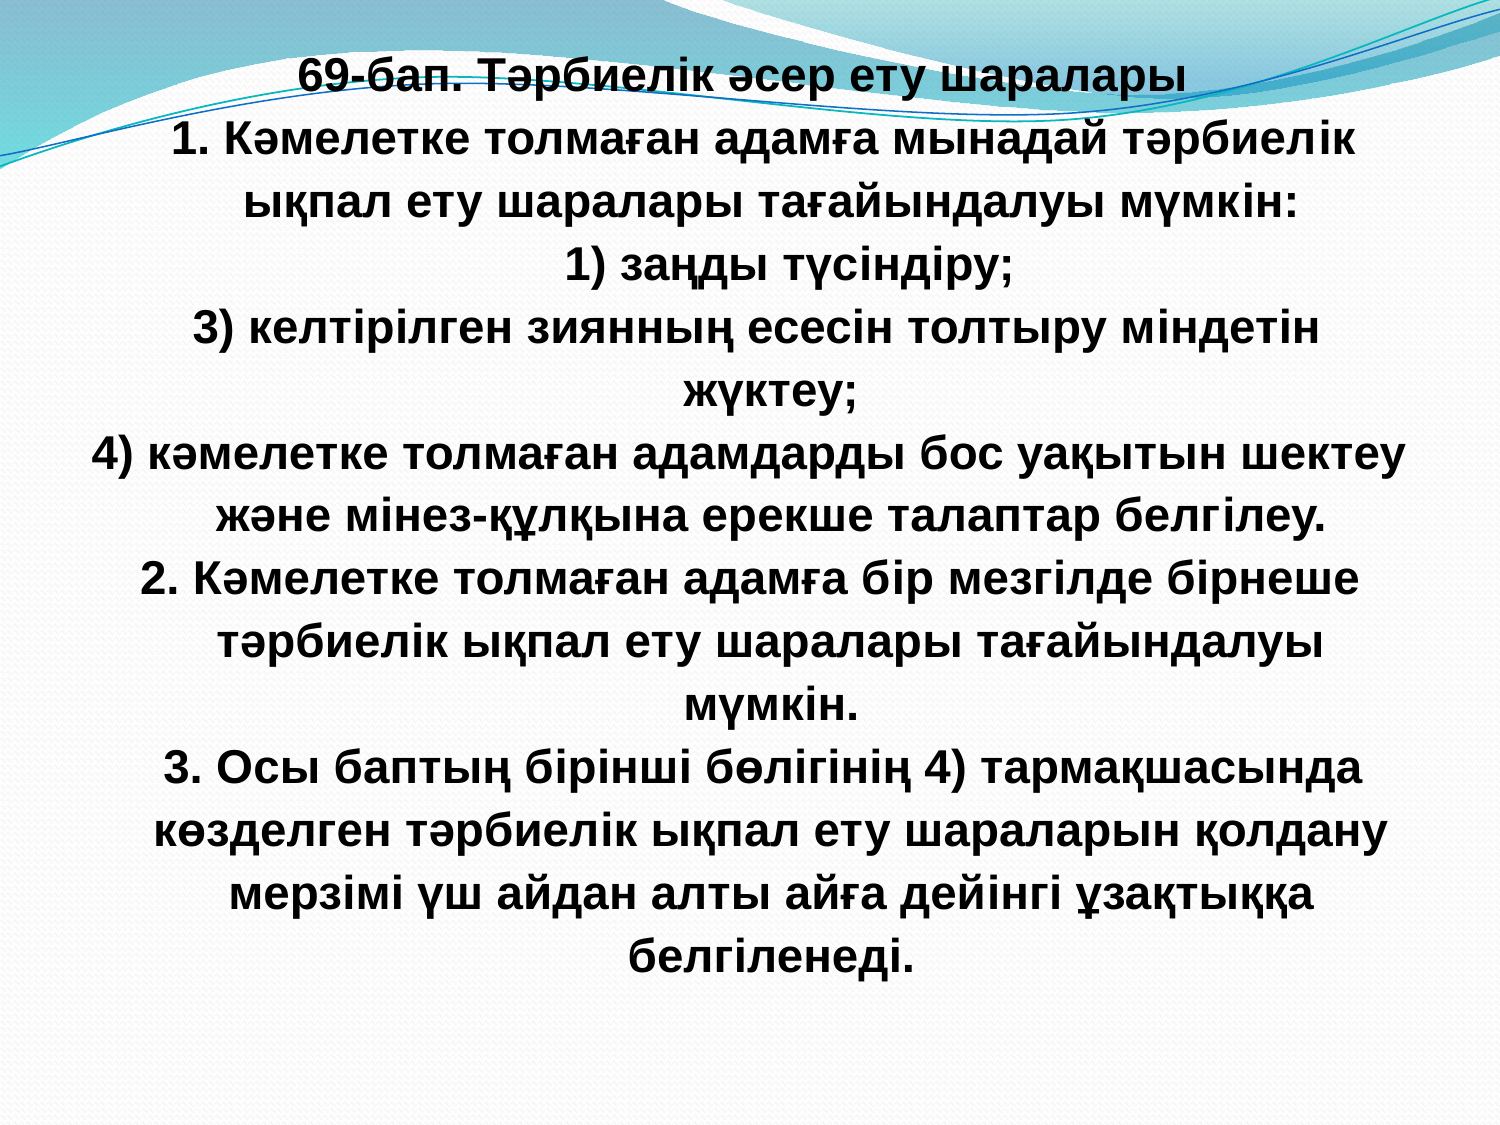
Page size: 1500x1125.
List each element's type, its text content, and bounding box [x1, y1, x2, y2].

list 69-бап. Тәрбиелік әсер ету шаралары 1. Кәмелетке толмаған адамға мынадай тәрбиелiк ықпал ету шаралары тағайындалуы мүмкiн: 1) заңды түсiндiру; 3) келтiрiлген зиянның есесін толтыру мiндетiн жүктеу; 4) кәмелетке толмаған адамдарды бос уақытын шектеу және мiнез-құлқына ерекше талаптар белгiлеу. 2. Кәмелетке толмаған адамға бiр мезгiлде бiрнеше тәрбиелiк ықпал ету шаралары тағайындалуы мүмкiн. 3. Осы баптың бiрiншi бөлiгiнiң 4) тармақшасында көзделген тәрбиелiк ықпал ету шараларын қолдану мерзiмi үш айдан алты айға дейiнгi ұзақтыққа белгiленедi. [75, 30, 1425, 1038]
